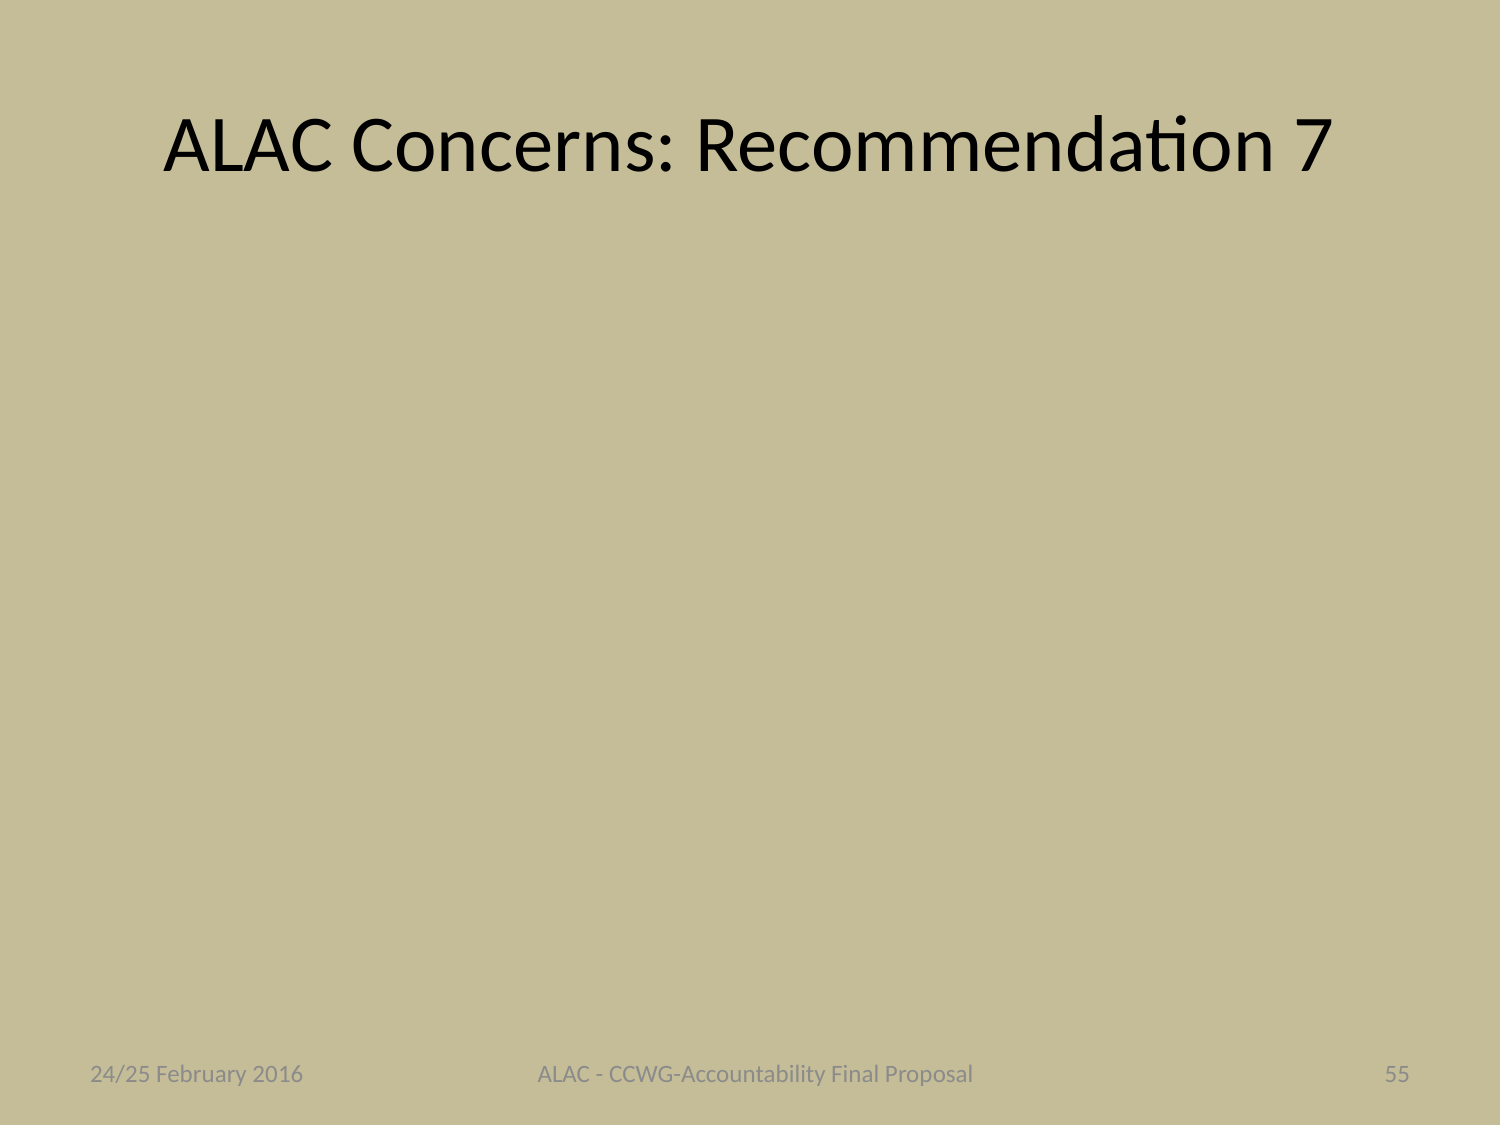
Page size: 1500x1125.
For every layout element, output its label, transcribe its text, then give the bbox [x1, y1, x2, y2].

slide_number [75, 1042, 425, 1103]
title ALAC Concerns: Recommendation 7 [75, 45, 1425, 233]
slide_number 55 [1074, 1042, 1425, 1103]
footer ALAC - CCWG-Accountability Final Proposal [490, 1042, 1022, 1103]
